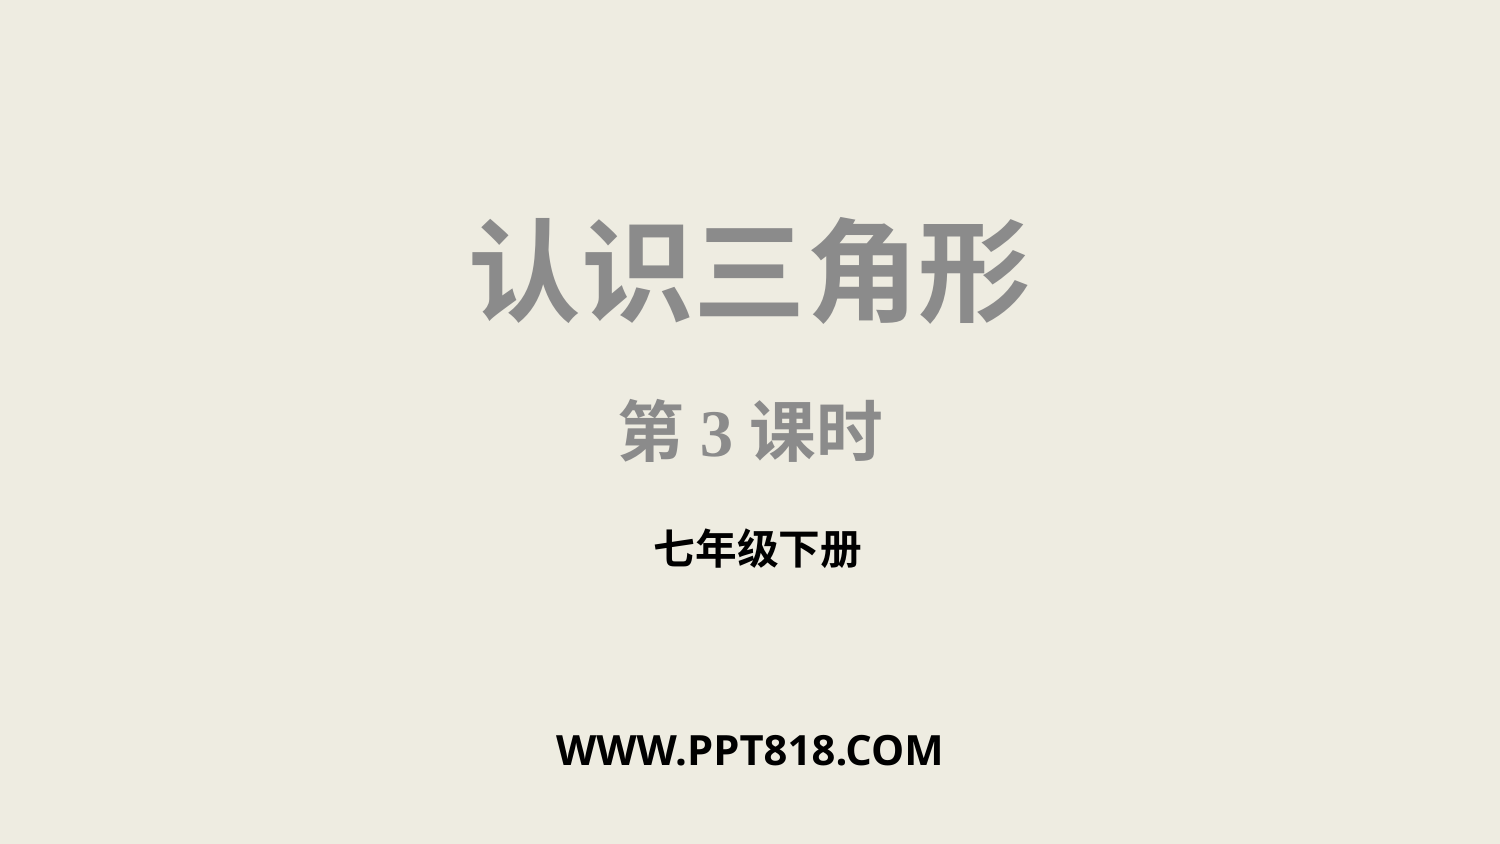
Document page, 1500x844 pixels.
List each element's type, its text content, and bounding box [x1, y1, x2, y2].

text_box WWW.PPT818.COM [0, 711, 1500, 781]
text_box 七年级下册 [566, 516, 950, 580]
subtitle 认识三角形 第3课时 [0, 126, 1500, 393]
